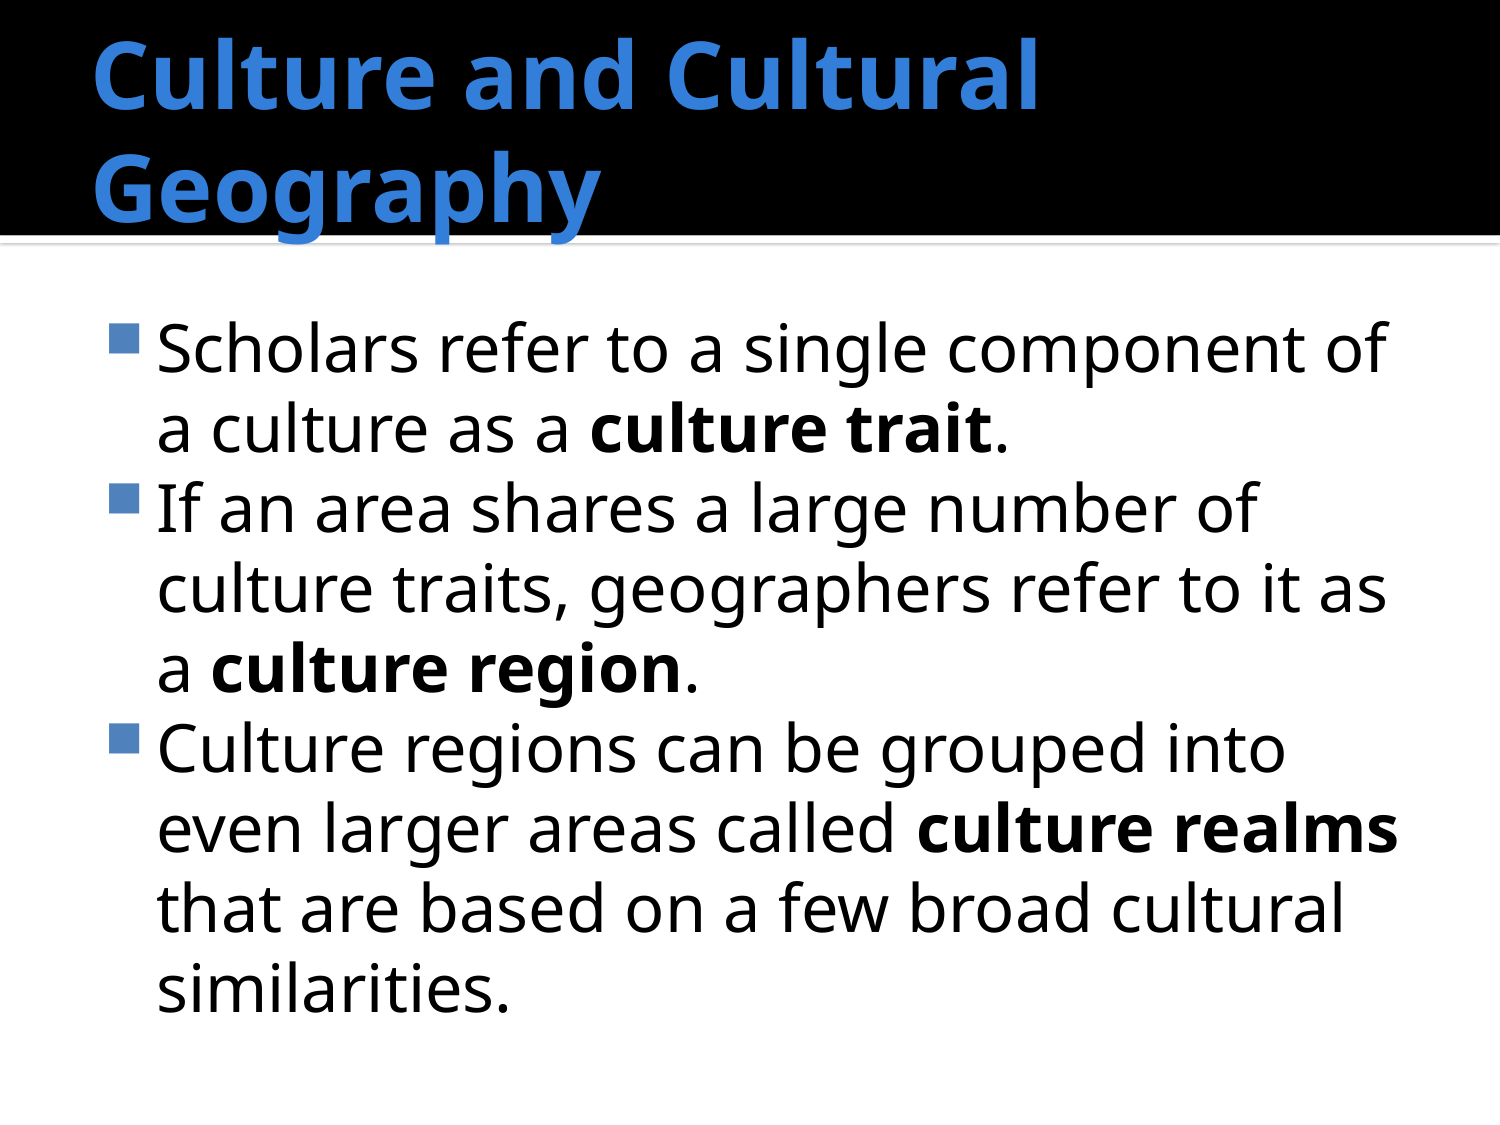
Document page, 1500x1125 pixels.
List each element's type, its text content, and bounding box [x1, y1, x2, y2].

title Culture and Cultural Geography [75, 25, 1425, 231]
list Scholars refer to a single component of a culture as a culture trait. If an area shares a large number of culture traits, geographers refer to it as a culture region. Culture regions can be grouped into even larger areas called culture realms that are based on a few broad cultural similarities. [75, 291, 1425, 1050]
